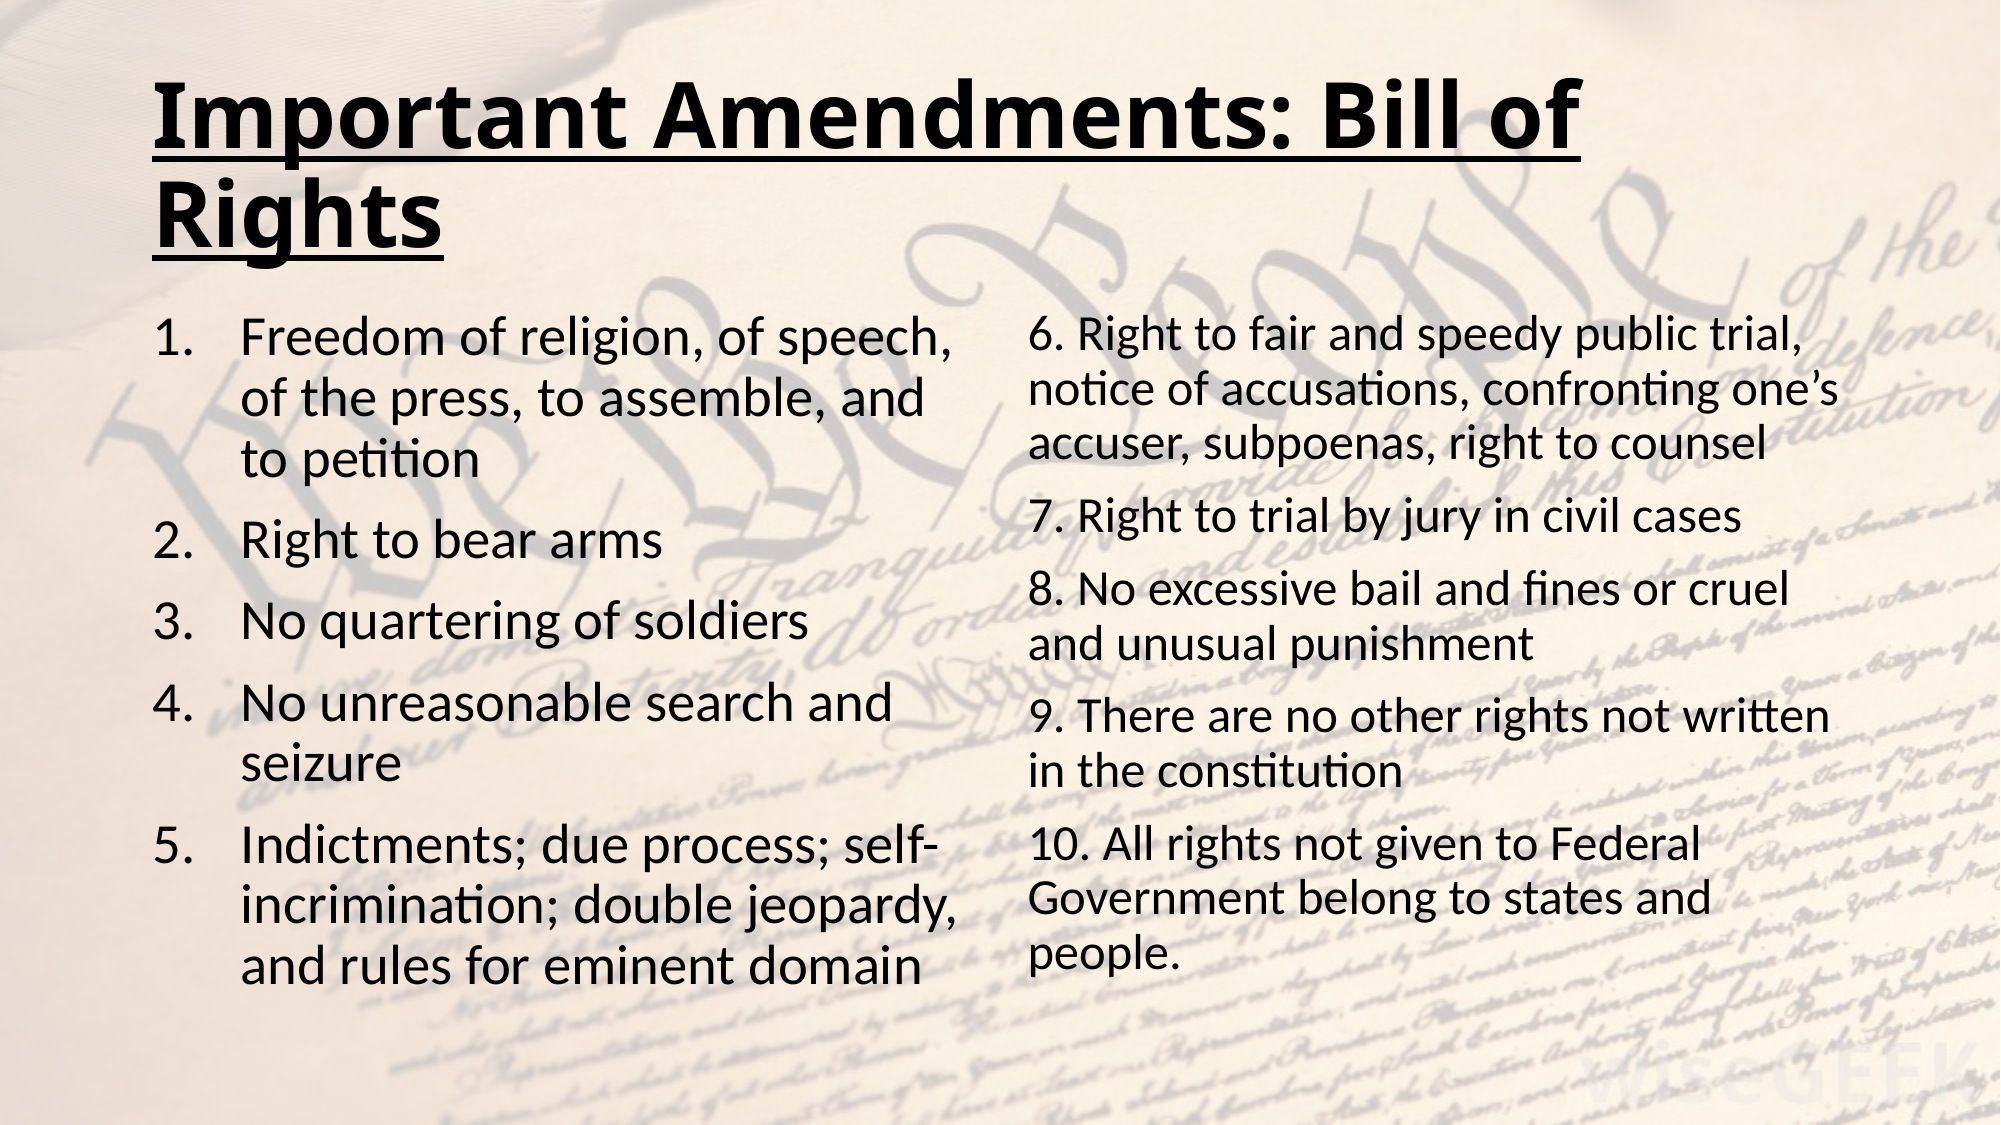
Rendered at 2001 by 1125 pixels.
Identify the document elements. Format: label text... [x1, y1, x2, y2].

list Freedom of religion, of speech, of the press, to assemble, and to petition Right to bear arms No quartering of soldiers No unreasonable search and seizure Indictments; due process; self-incrimination; double jeopardy, and rules for eminent domain [137, 299, 988, 1014]
title Important Amendments: Bill of Rights [137, 59, 1863, 278]
list 6. Right to fair and speedy public trial, notice of accusations, confronting one’s accuser, subpoenas, right to counsel 7. Right to trial by jury in civil cases 8. No excessive bail and fines or cruel and unusual punishment 9. There are no other rights not written in the constitution 10. All rights not given to Federal Government belong to states and people. [1012, 299, 1863, 1014]
